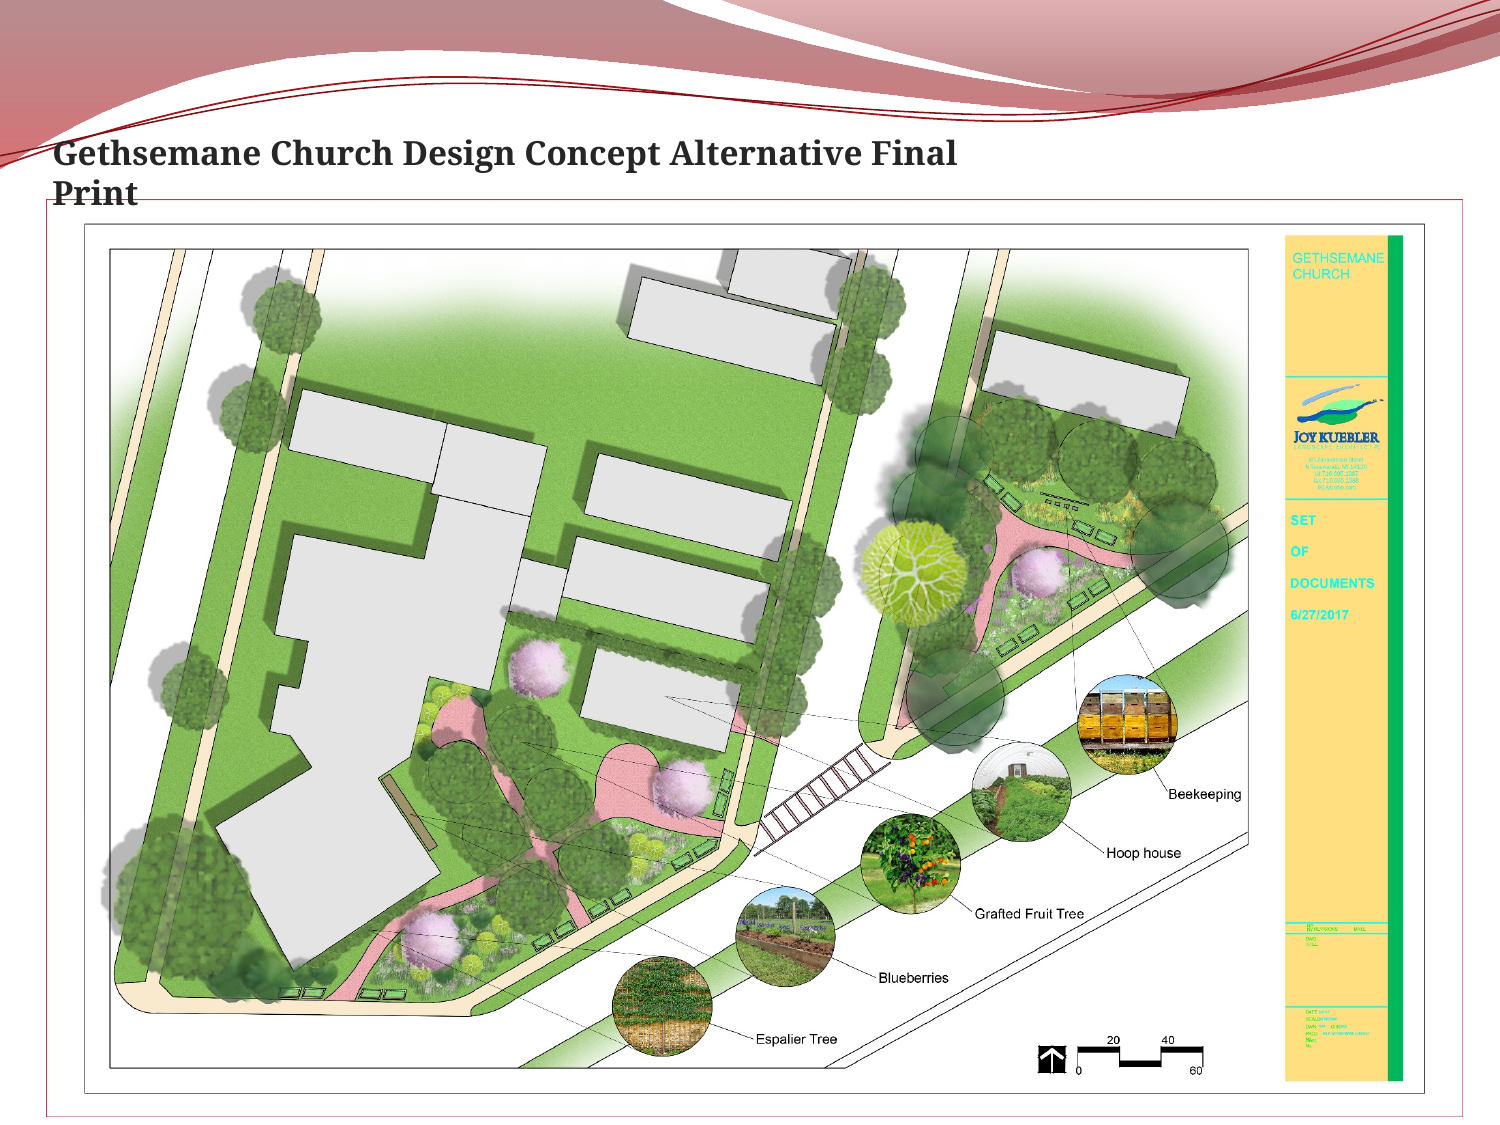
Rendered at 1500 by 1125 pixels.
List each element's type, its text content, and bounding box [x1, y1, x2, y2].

text_box Gethsemane Church Design Concept Alternative Final Print [37, 124, 1013, 220]
picture [46, 199, 1463, 1117]
